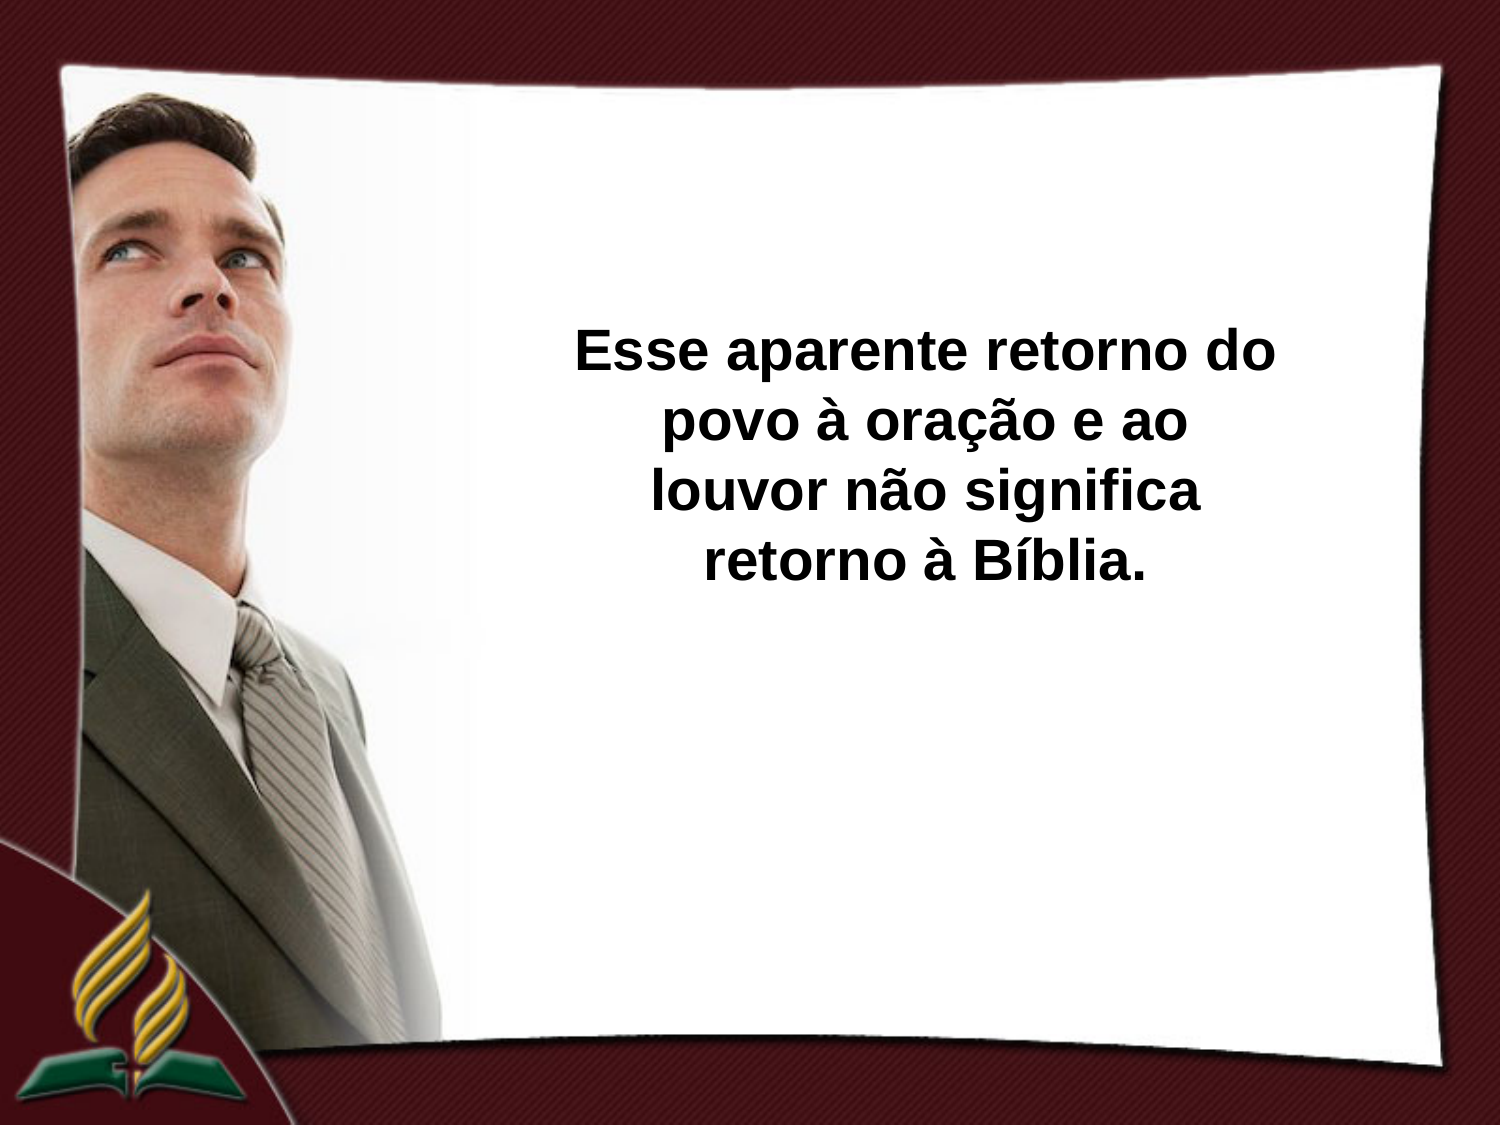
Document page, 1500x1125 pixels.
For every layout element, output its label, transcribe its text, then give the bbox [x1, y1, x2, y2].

text_box Esse aparente retorno do povo à oração e ao louvor não significa retorno à Bíblia. [550, 304, 1301, 600]
picture [0, 0, 1500, 1125]
